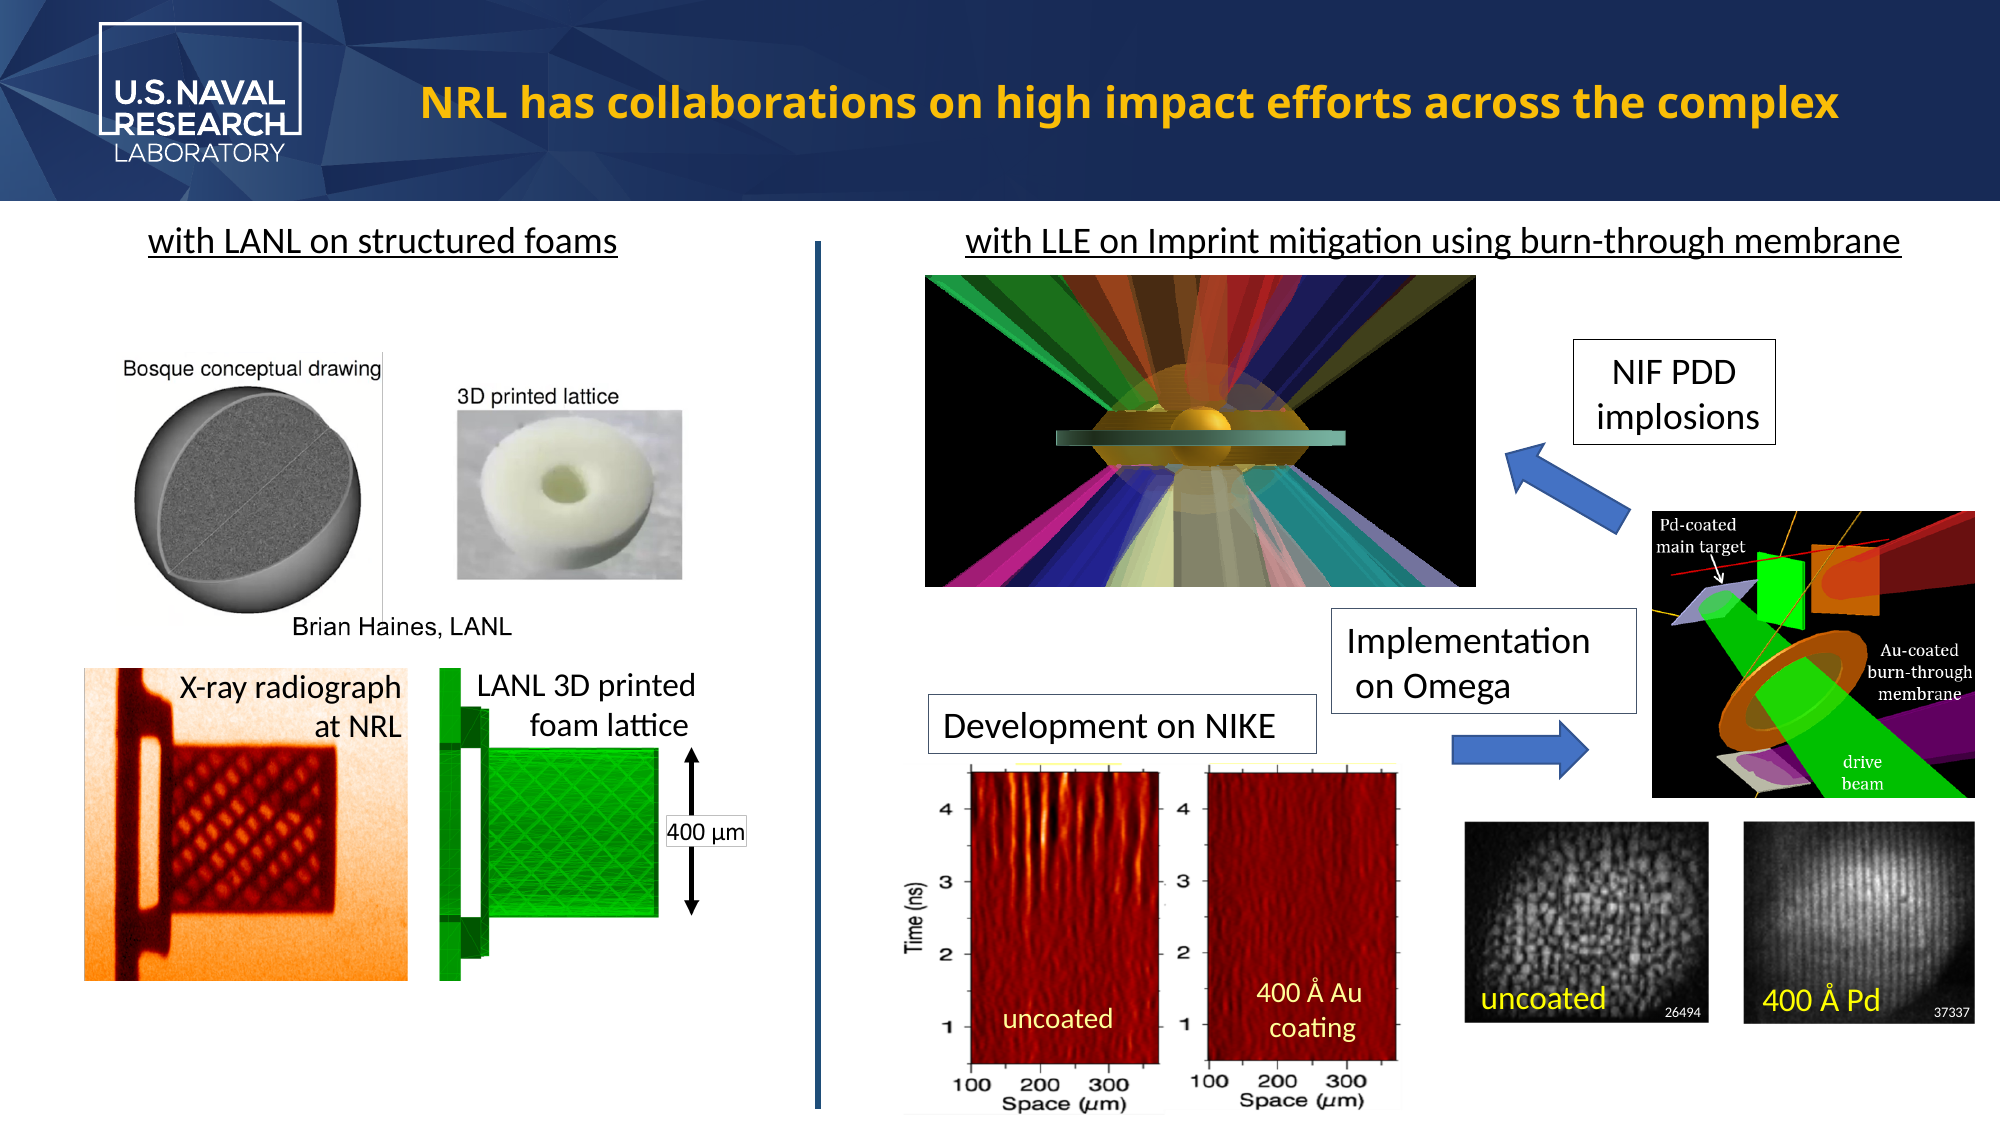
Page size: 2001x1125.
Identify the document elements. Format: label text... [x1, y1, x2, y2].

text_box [925, 208, 1919, 587]
title NRL has collaborations on high impact efforts across the complex [404, 71, 1859, 138]
text_box Development on NIKE [928, 694, 1317, 754]
text_box Implementation on Omega [1331, 608, 1637, 714]
picture [0, 0, 2000, 201]
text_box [903, 763, 1410, 1120]
picture [1652, 511, 1975, 798]
text_box [1451, 719, 1590, 781]
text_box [1464, 821, 1986, 1029]
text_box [77, 208, 761, 985]
